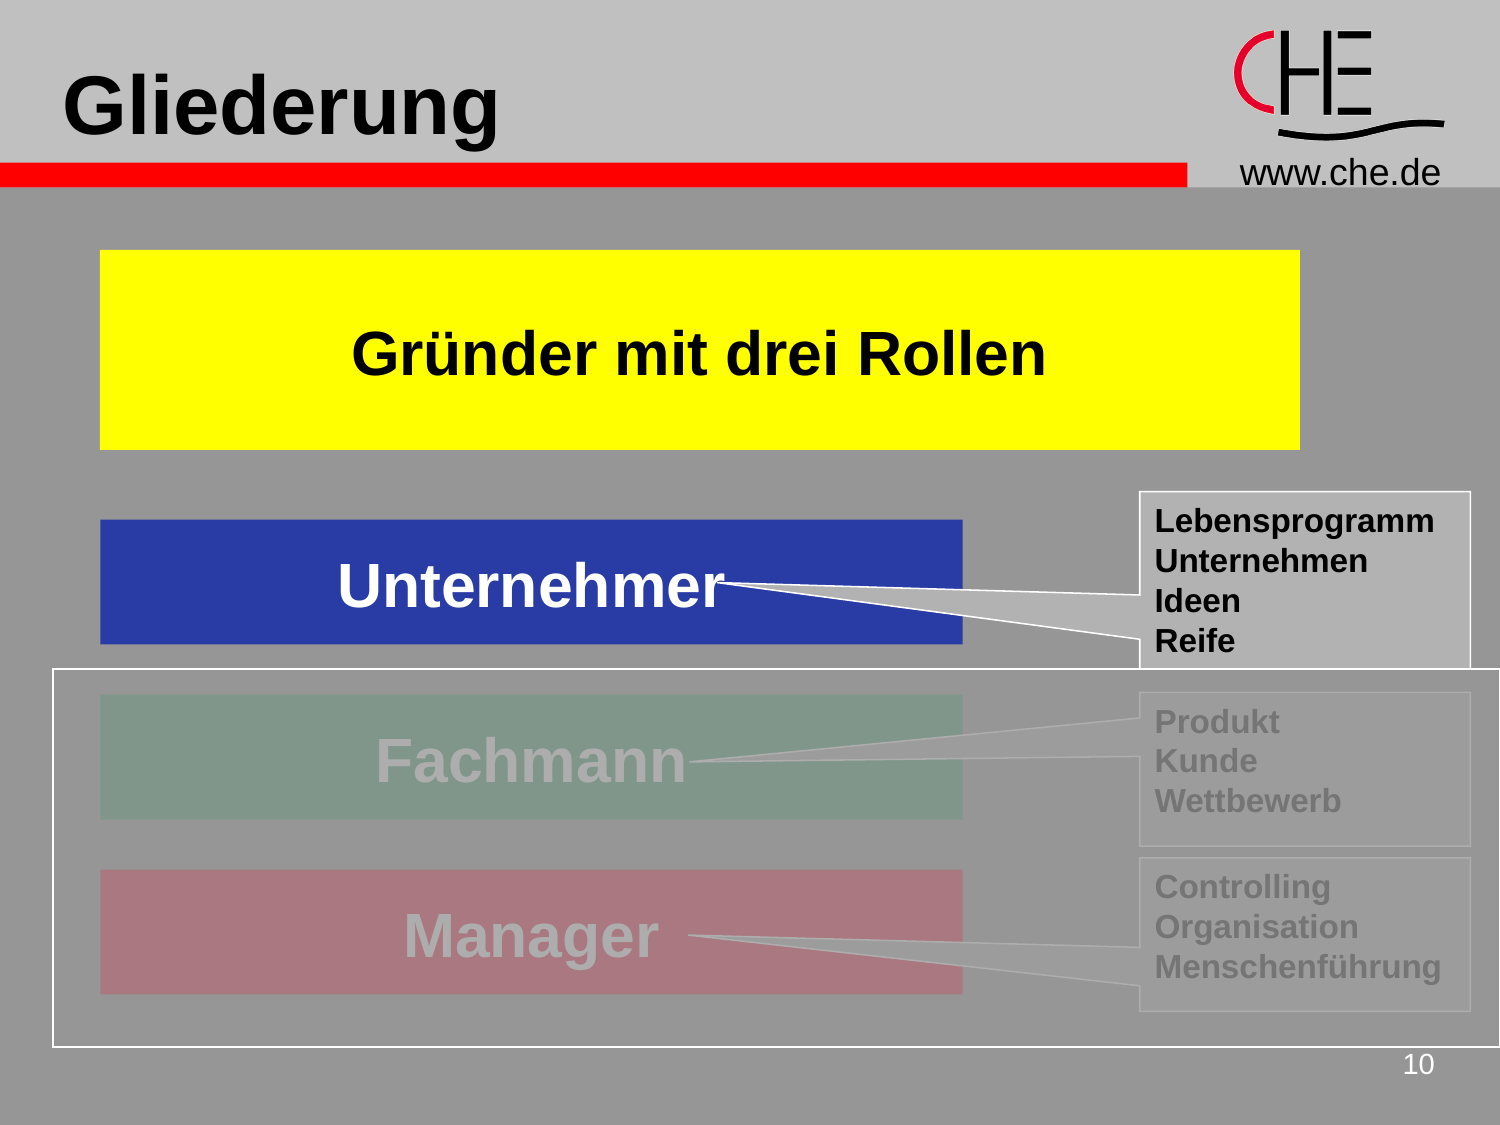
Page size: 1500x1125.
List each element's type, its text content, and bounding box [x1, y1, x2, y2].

text_box Gründer mit drei Rollen [99, 249, 1300, 450]
text_box Unternehmer [100, 519, 963, 645]
slide_number 10 [1362, 1047, 1450, 1100]
picture [1233, 27, 1446, 143]
text_box [53, 668, 1500, 1047]
text_box Gliederung [47, 45, 963, 158]
text_box Lebensprogramm Unternehmen Ideen Reife [717, 491, 1471, 668]
